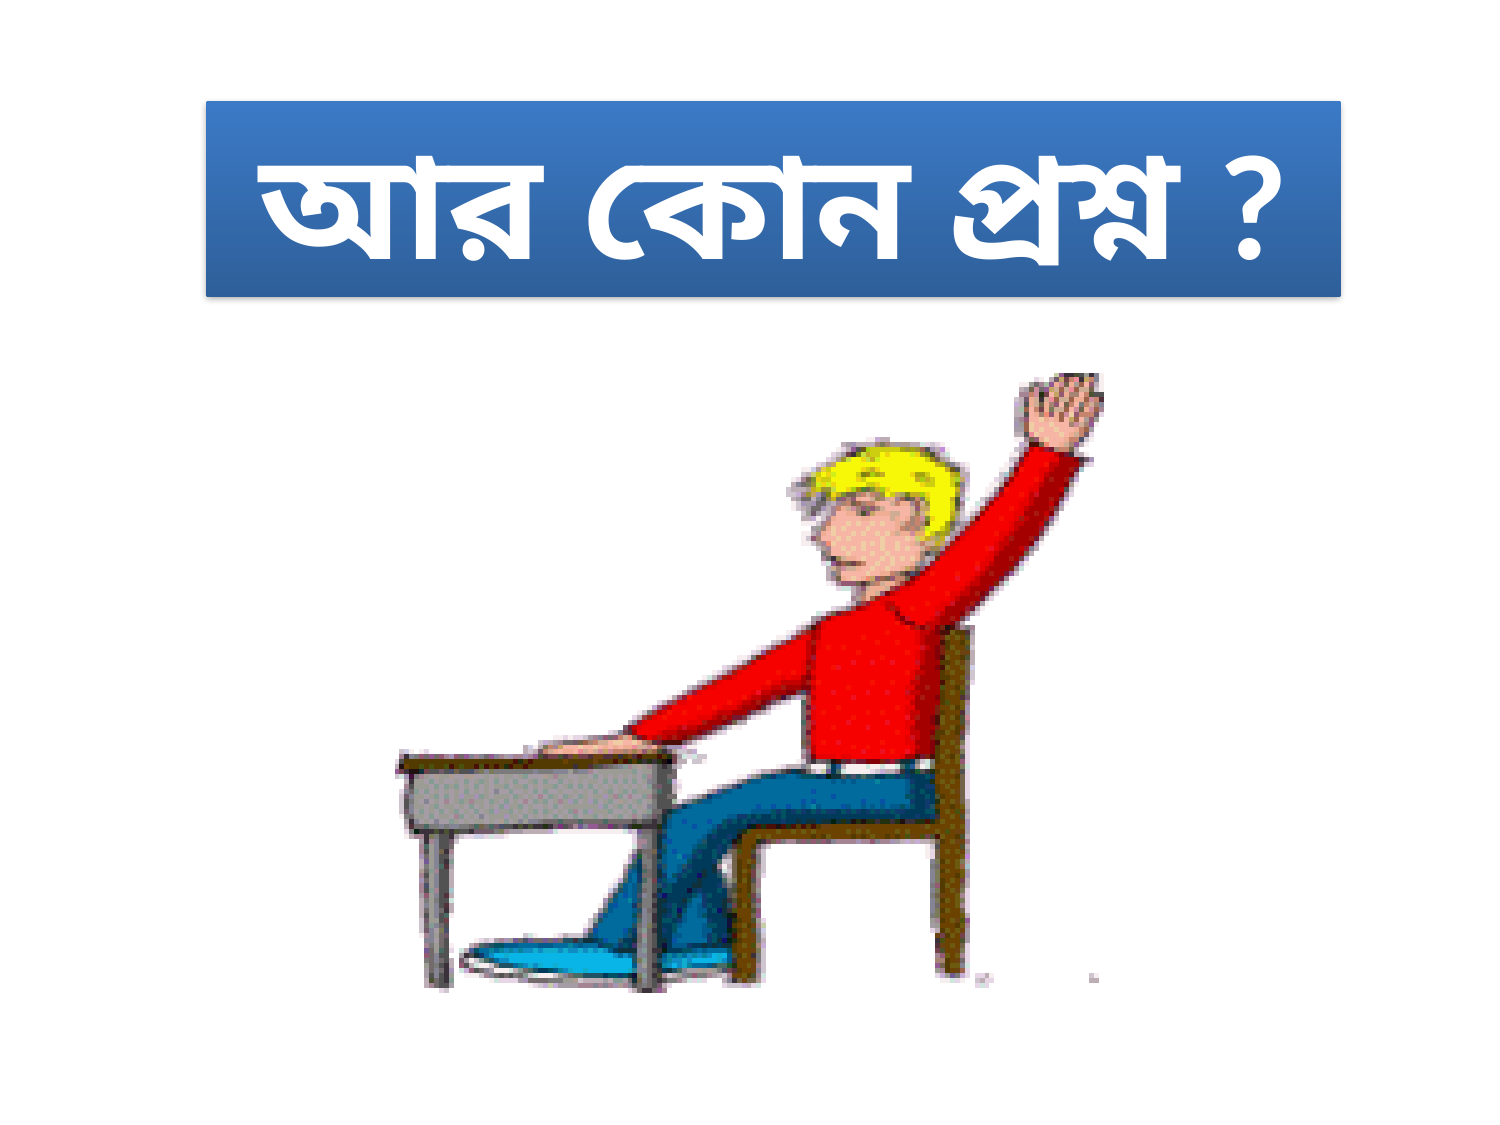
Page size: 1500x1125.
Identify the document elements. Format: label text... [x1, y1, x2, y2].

text_box আর কোন প্রশ্ন ? [206, 101, 1341, 297]
picture [395, 373, 1105, 993]
